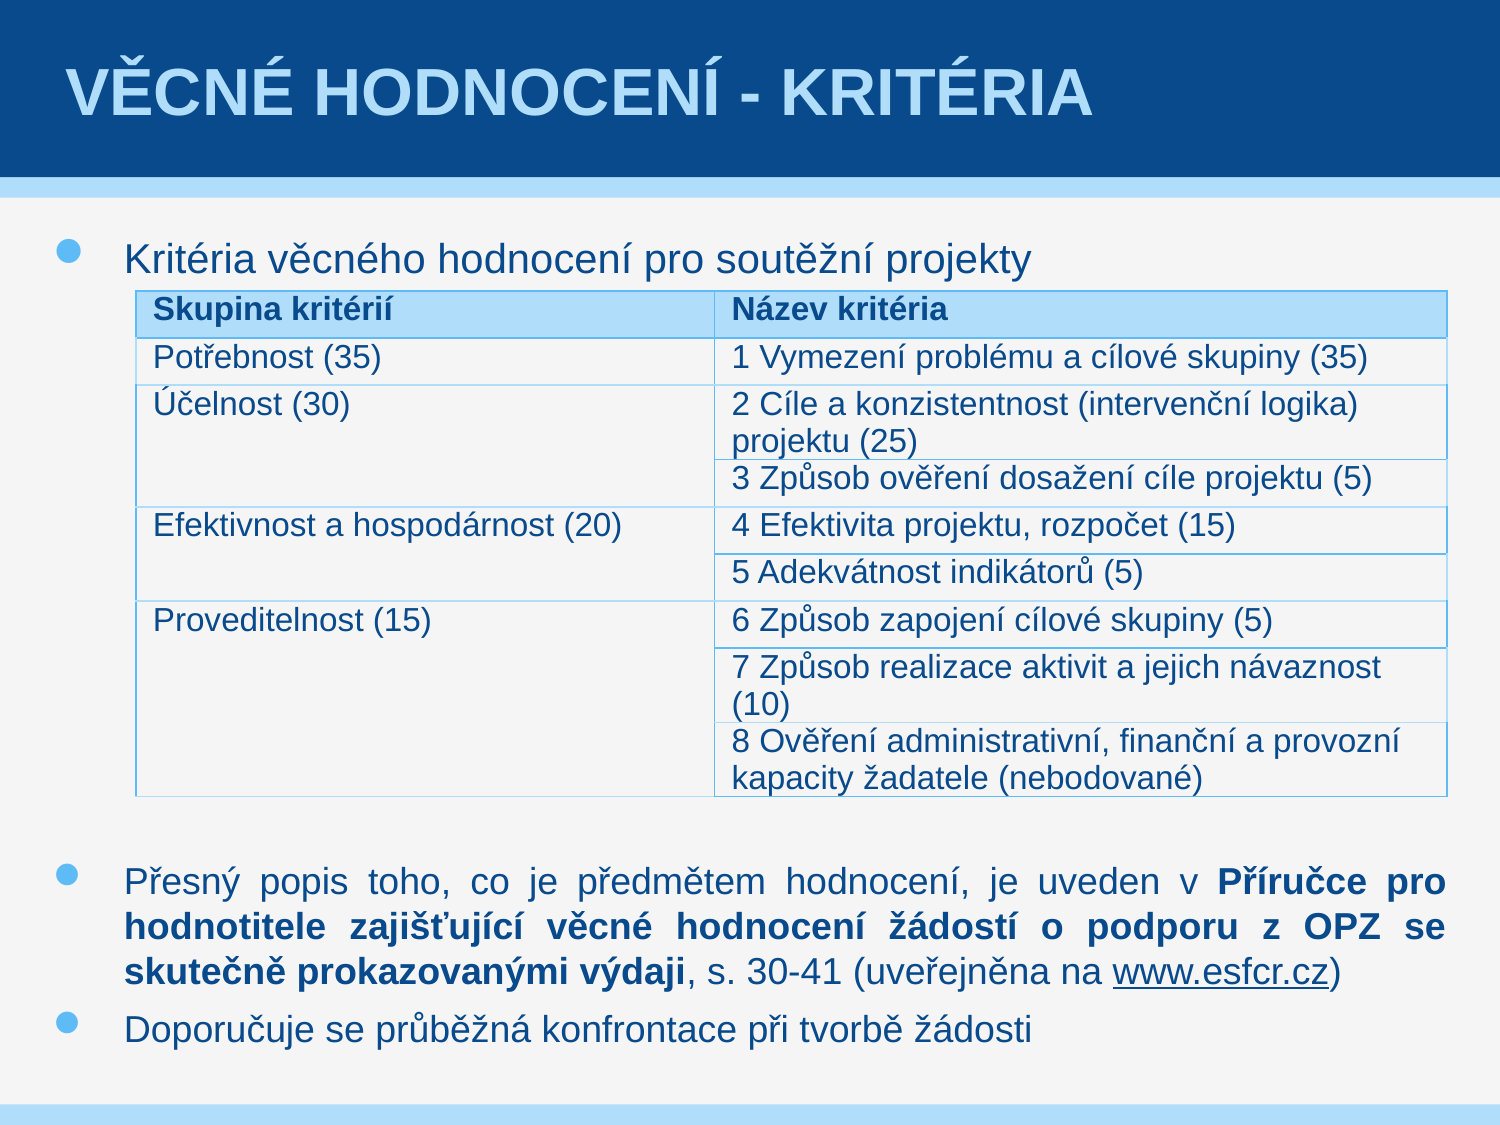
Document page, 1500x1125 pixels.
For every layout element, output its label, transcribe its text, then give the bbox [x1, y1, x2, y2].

table_cell 2 Cíle a konzistentnost (intervenční logika) projektu (25) [715, 386, 1446, 459]
table_cell 1 Vymezení problému a cílové skupiny (35) [715, 339, 1446, 384]
table_cell 8 Ověření administrativní, finanční a provozní kapacity žadatele (nebodované) [715, 723, 1446, 796]
table_header Název kritéria [715, 292, 1446, 337]
table_cell 4 Efektivita projektu, rozpočet (15) [715, 508, 1446, 553]
table_cell 7 Způsob realizace aktivit a jejich návaznost (10) [715, 649, 1446, 722]
table_cell 6 Způsob zapojení cílové skupiny (5) [715, 602, 1446, 647]
table_cell 3 Způsob ověření dosažení cíle projektu (5) [715, 460, 1446, 506]
list Kritéria věcného hodnocení pro soutěžní projekty Přesný popis toho, co je předmětem hodnocení, je uveden v Příručce pro hodnotitele zajišťující věcné hodnocení žádostí o podporu z OPZ se skutečně prokazovanými výdaji, s. 30-41 (uveřejněna na www.esfcr.cz) Doporučuje se průběžná konfrontace při tvorbě žádosti [53, 231, 1447, 1083]
table_cell Potřebnost (35) [137, 339, 714, 384]
table_cell Účelnost (30) [137, 386, 714, 506]
table_header Skupina kritérií [137, 292, 714, 337]
table_cell 5 Adekvátnost indikátorů (5) [715, 555, 1446, 600]
title věcné hodnocení - kritéria [59, 0, 1441, 178]
table_cell Efektivnost a hospodárnost (20) [137, 508, 714, 600]
table_cell Proveditelnost (15) [137, 602, 714, 796]
